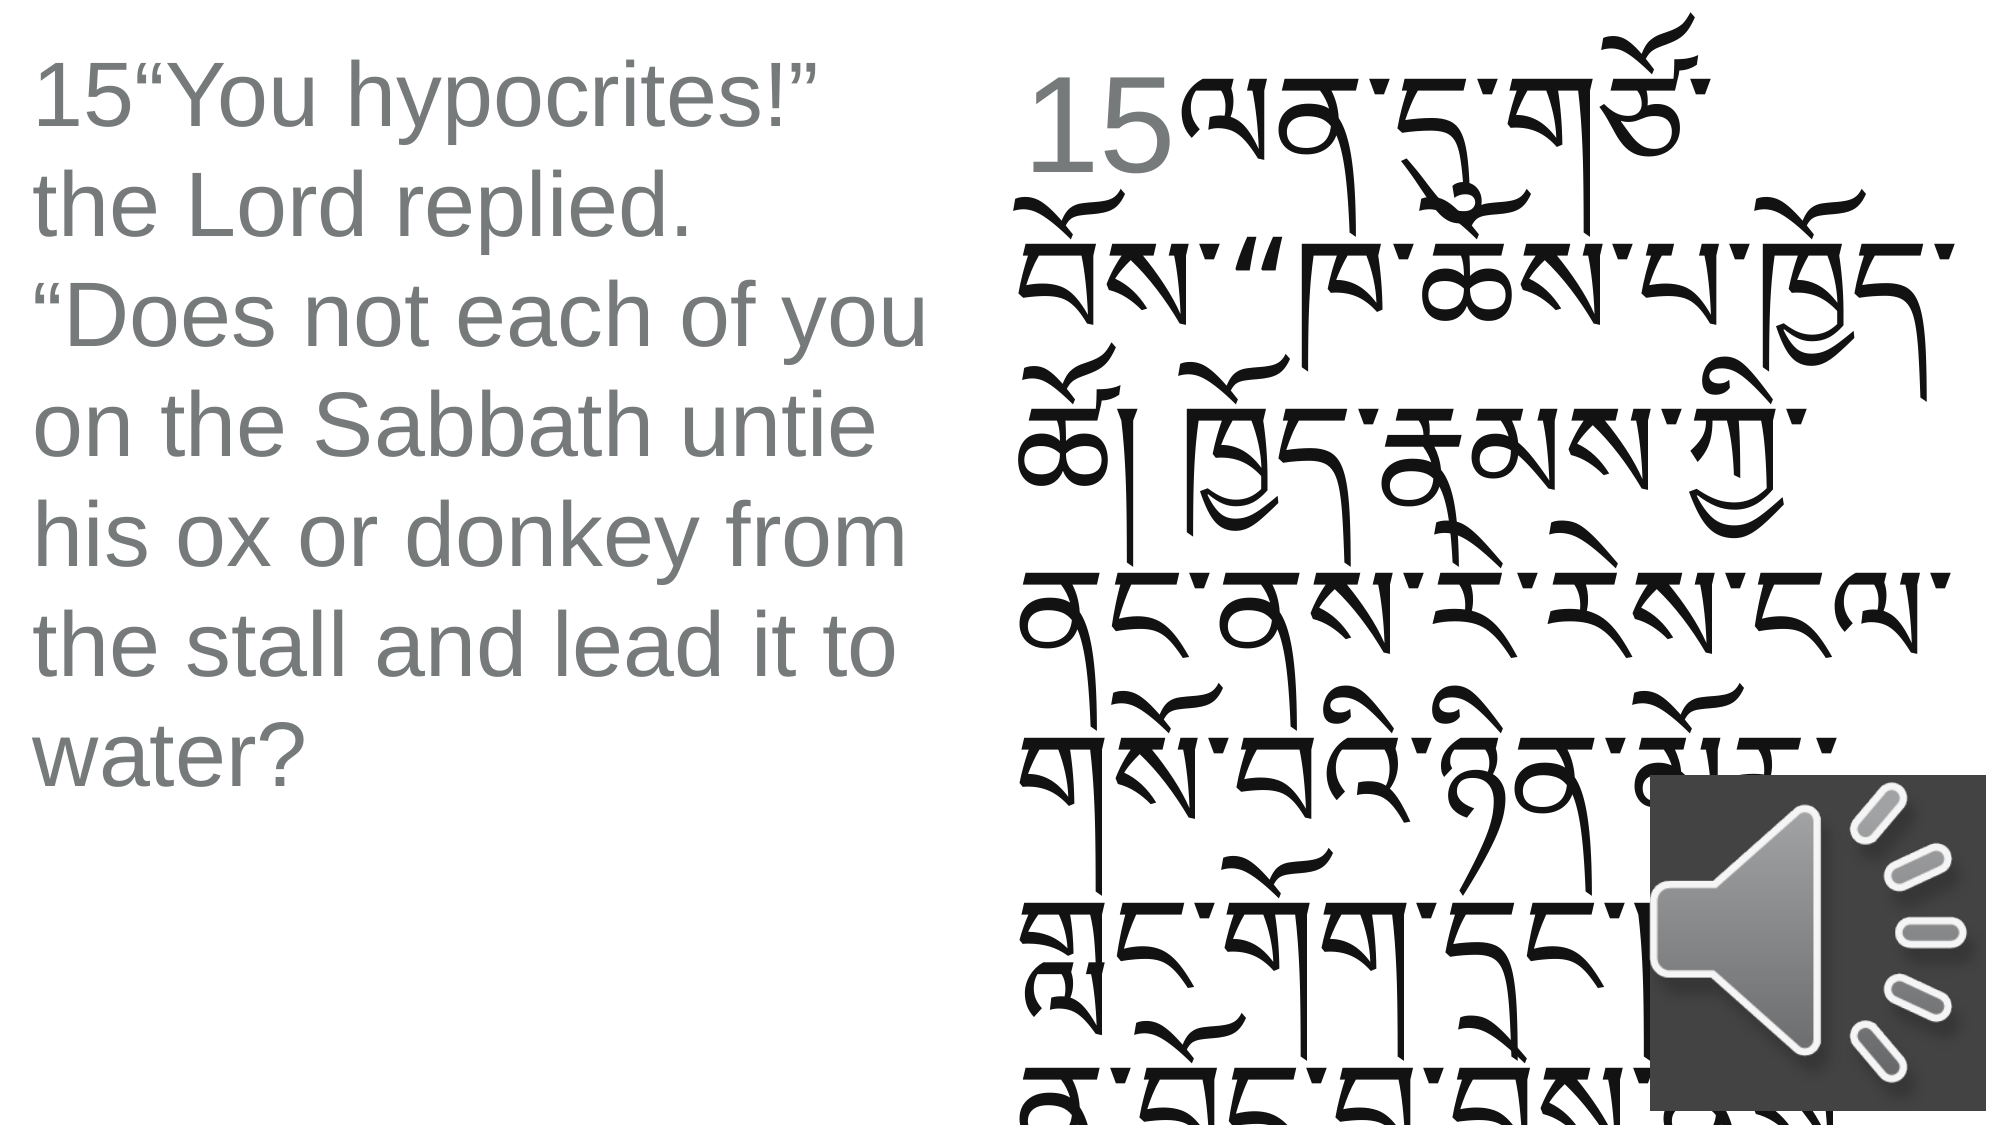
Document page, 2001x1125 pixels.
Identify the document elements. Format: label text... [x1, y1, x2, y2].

picture [1648, 773, 1987, 1112]
text_box 15ལན་དུ་གཙོ་བོས་“ཁ་ཆོས་པ་ཁྱོད་ཚོ། ཁྱོད་རྣམས་ཀྱི་ནང་ནས་རེ་རེས་ངལ་གསོ་བའི་ཉིན་མོར་གླང་གོག་དང༌། ཡང་ན་བོང་བུ་བྲེས་ནས་བཀྲོལ་ཏེ་ཆུ་འཐུང་བར་མི་འཁྲིད་དམ། [999, 27, 2000, 1104]
text_box 15“You hypocrites!” the Lord replied. “Does not each of you on the Sabbath untie his ox or donkey from the stall and lead it to water? [18, 27, 973, 1104]
